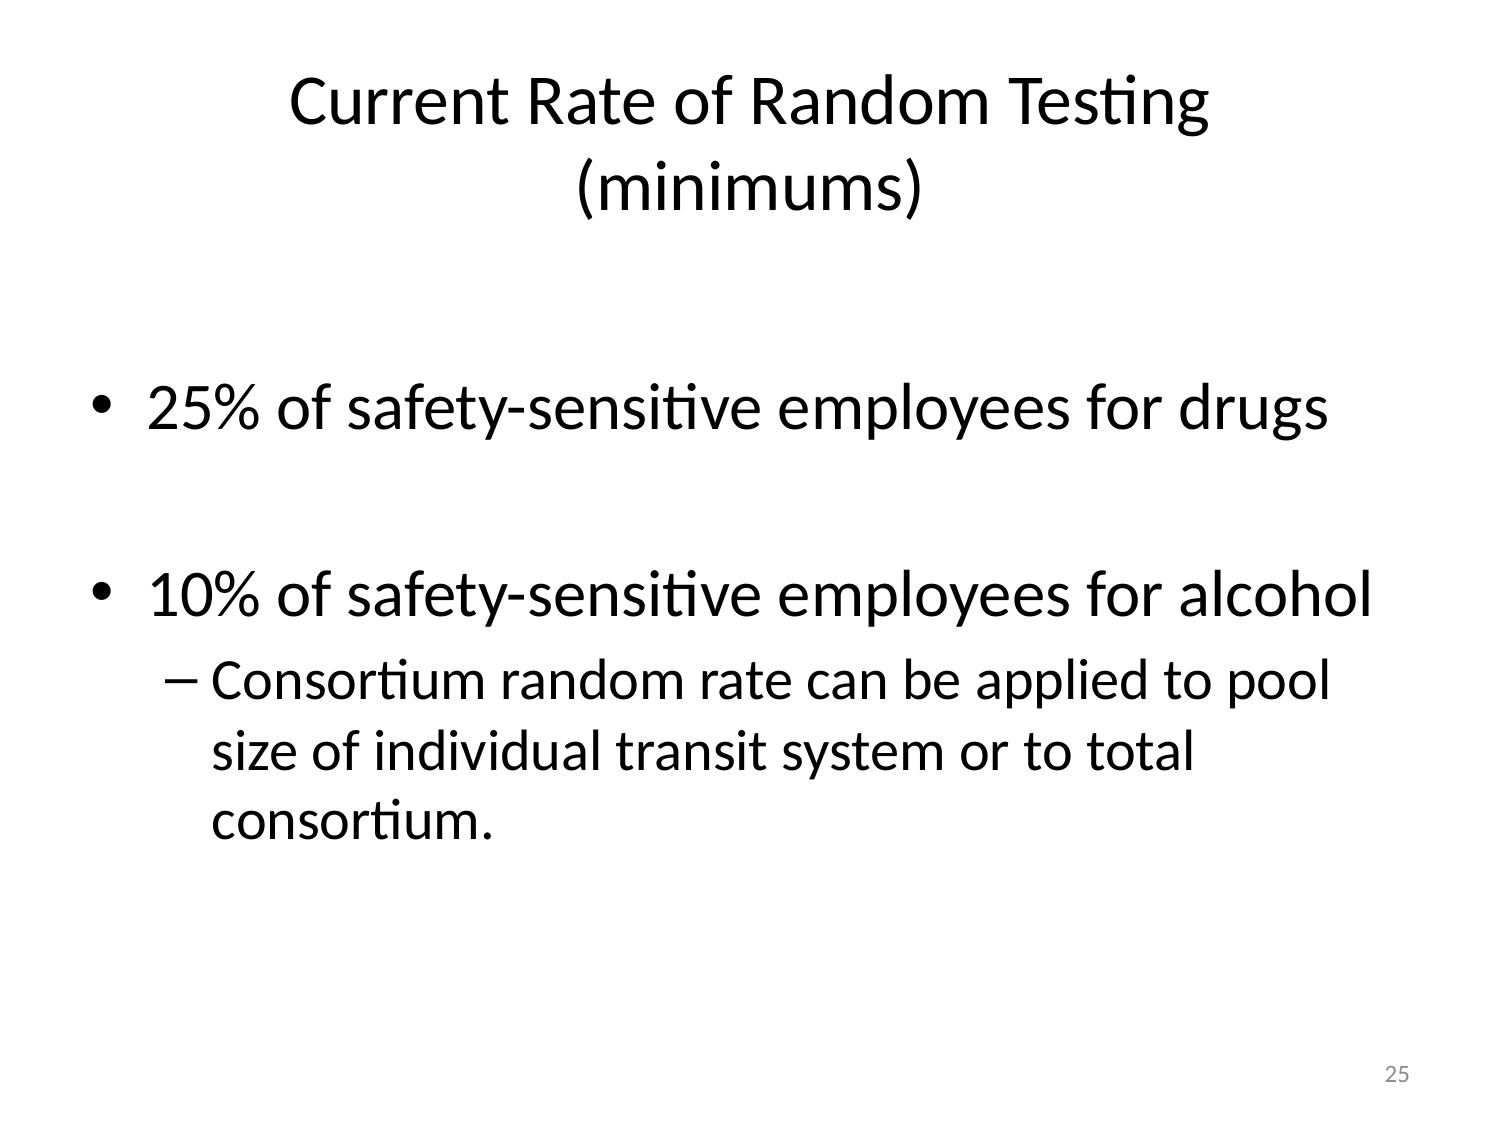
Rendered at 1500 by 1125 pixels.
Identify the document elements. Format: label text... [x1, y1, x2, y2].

list 25% of safety-sensitive employees for drugs 10% of safety-sensitive employees for alcohol Consortium random rate can be applied to pool size of individual transit system or to total consortium. [75, 262, 1425, 1005]
slide_number 25 [1074, 1042, 1425, 1103]
title Current Rate of Random Testing (minimums) [75, 45, 1425, 233]
